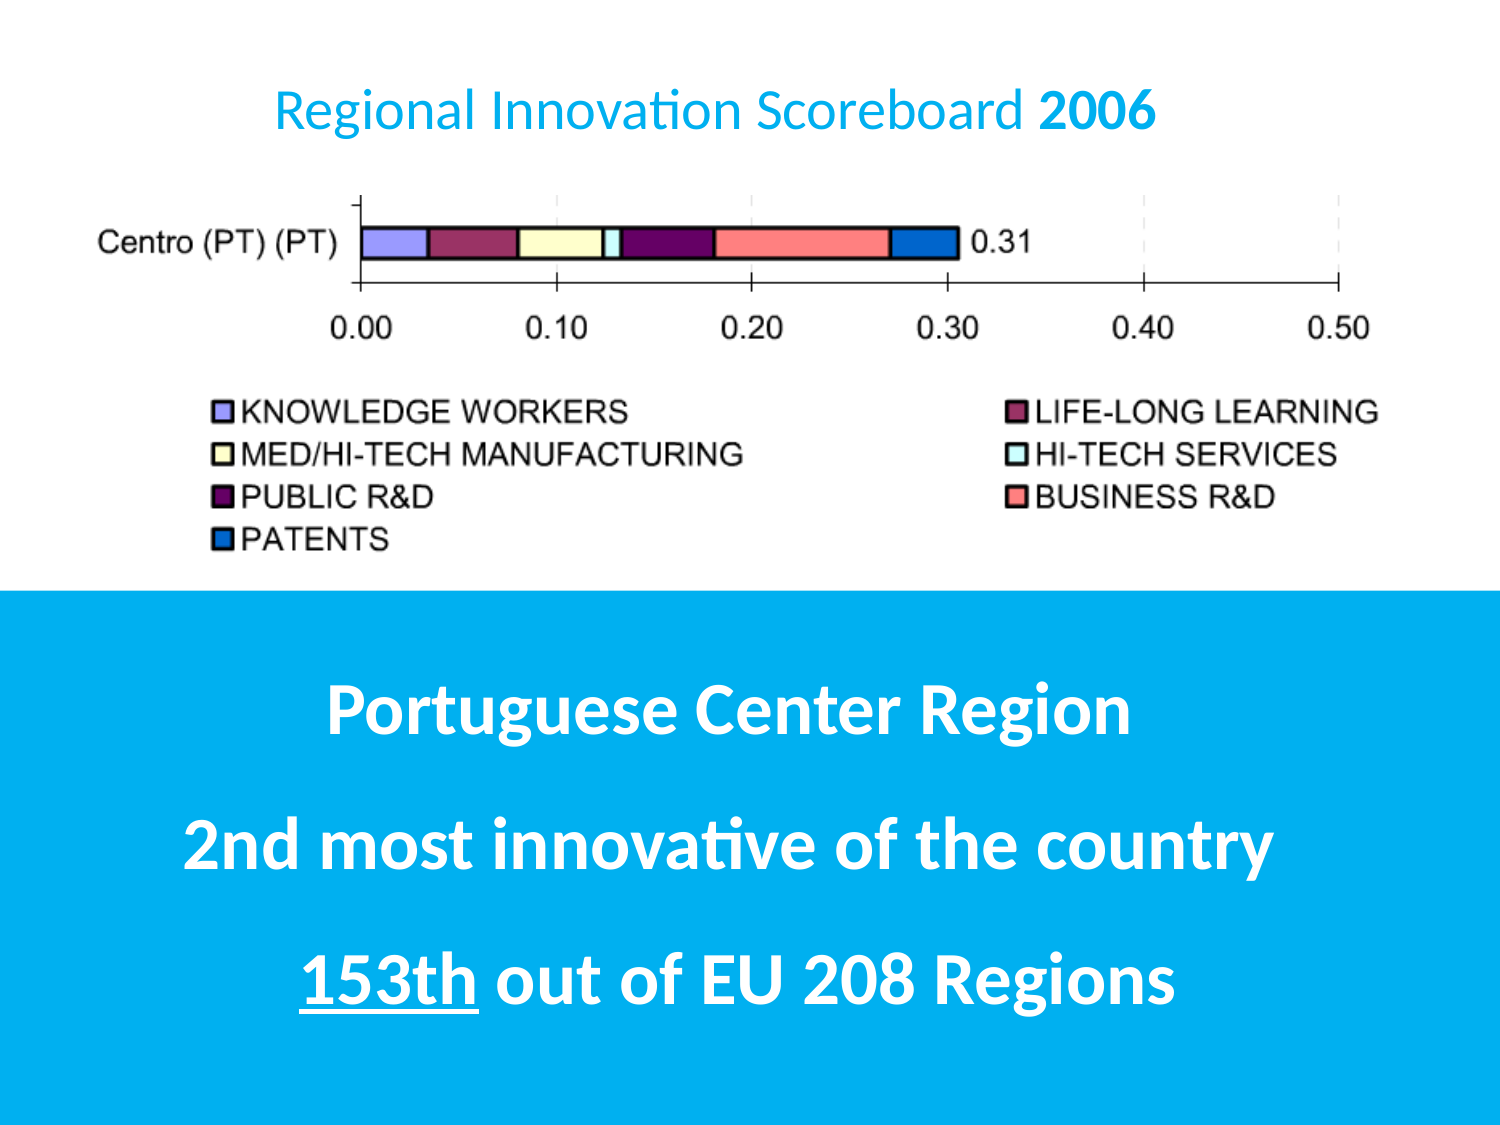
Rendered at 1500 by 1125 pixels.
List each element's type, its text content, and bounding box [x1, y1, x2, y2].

picture [0, 195, 1388, 575]
text_box Portuguese Center Region 2nd most innovative of the country 153th out of EU 208 Regions [64, 607, 1412, 1027]
text_box Regional Innovation Scoreboard 2006 [259, 63, 1172, 149]
text_box [0, 590, 1500, 1125]
